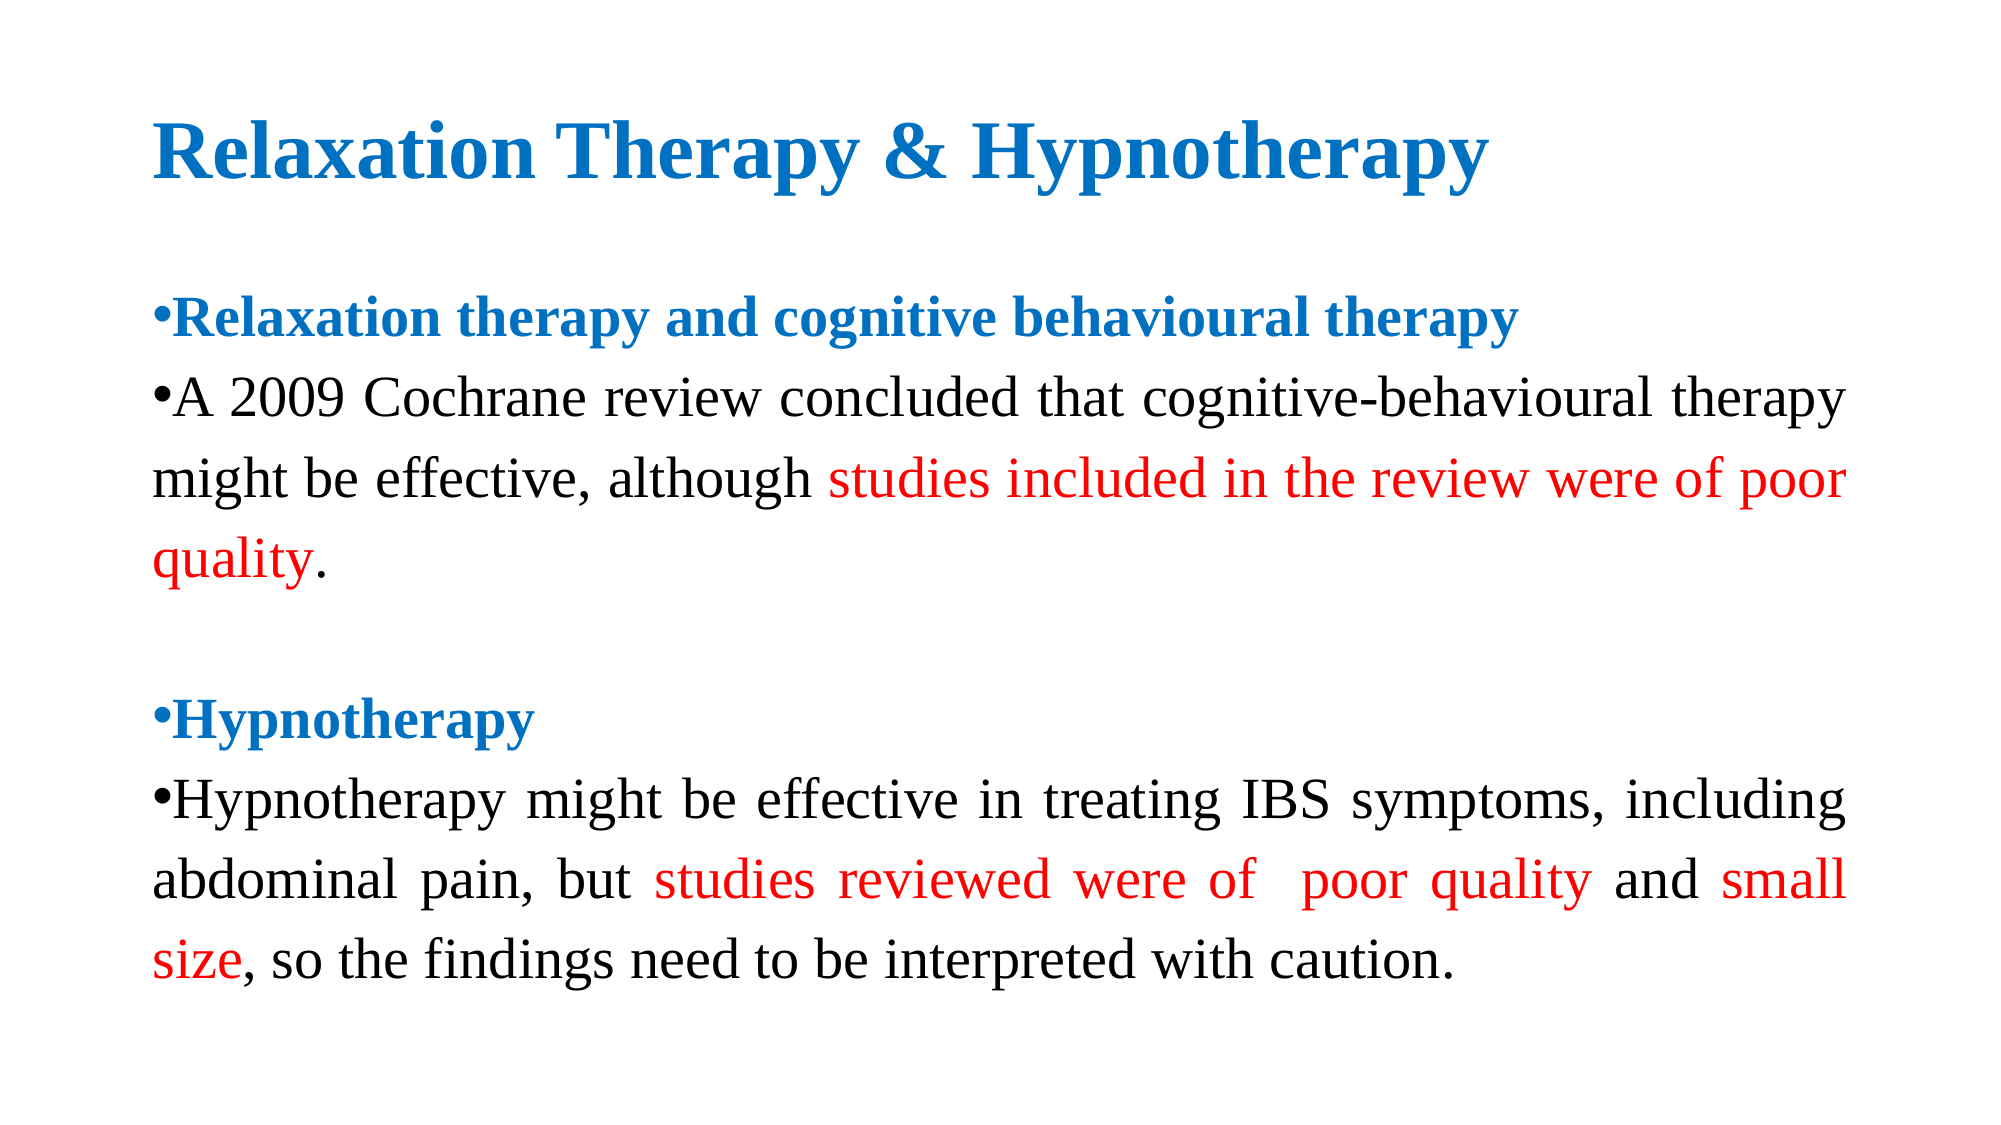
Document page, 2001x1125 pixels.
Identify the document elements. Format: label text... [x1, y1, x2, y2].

list Relaxation therapy and cognitive behavioural therapy A 2009 Cochrane review concluded that cognitive-behavioural therapy might be effective, although studies included in the review were of poor quality. Hypnotherapy Hypnotherapy might be effective in treating IBS symptoms, including abdominal pain, but studies reviewed were of poor quality and small size, so the findings need to be interpreted with caution. [137, 260, 1863, 1125]
title Relaxation Therapy & Hypnotherapy [137, 42, 1863, 260]
